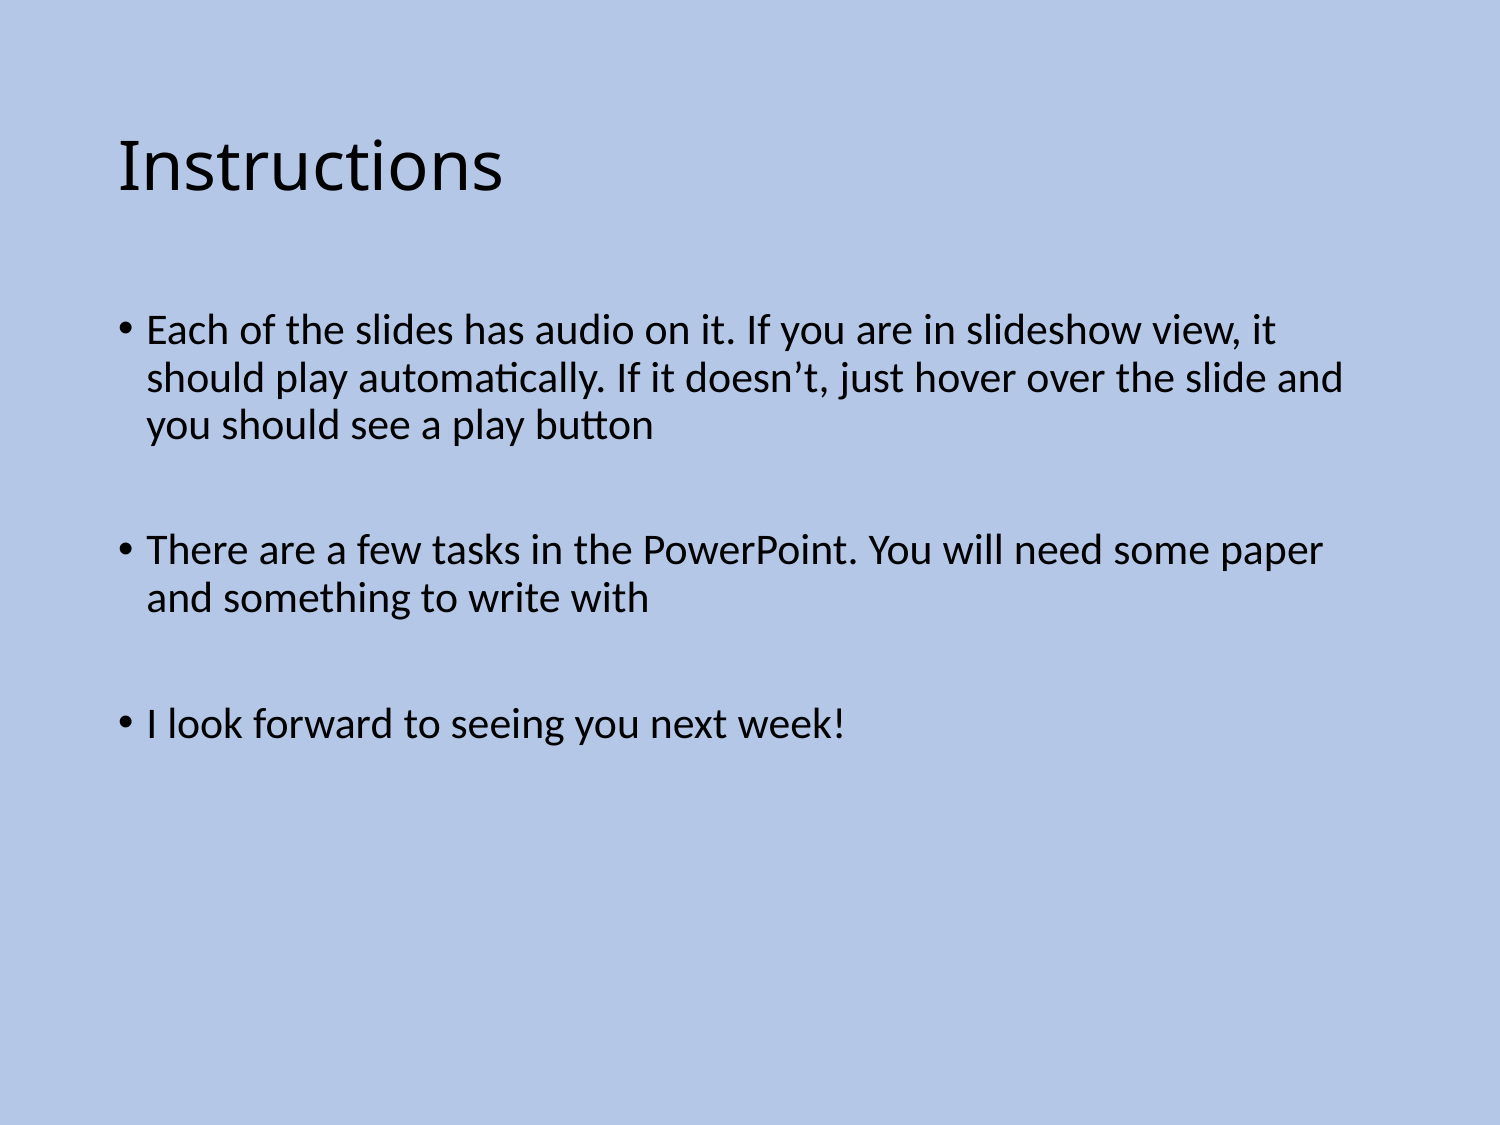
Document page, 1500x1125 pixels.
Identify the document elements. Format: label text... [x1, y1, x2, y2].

title Instructions [103, 59, 1397, 278]
list Each of the slides has audio on it. If you are in slideshow view, it should play automatically. If it doesn’t, just hover over the slide and you should see a play button There are a few tasks in the PowerPoint. You will need some paper and something to write with I look forward to seeing you next week! [103, 299, 1397, 1014]
